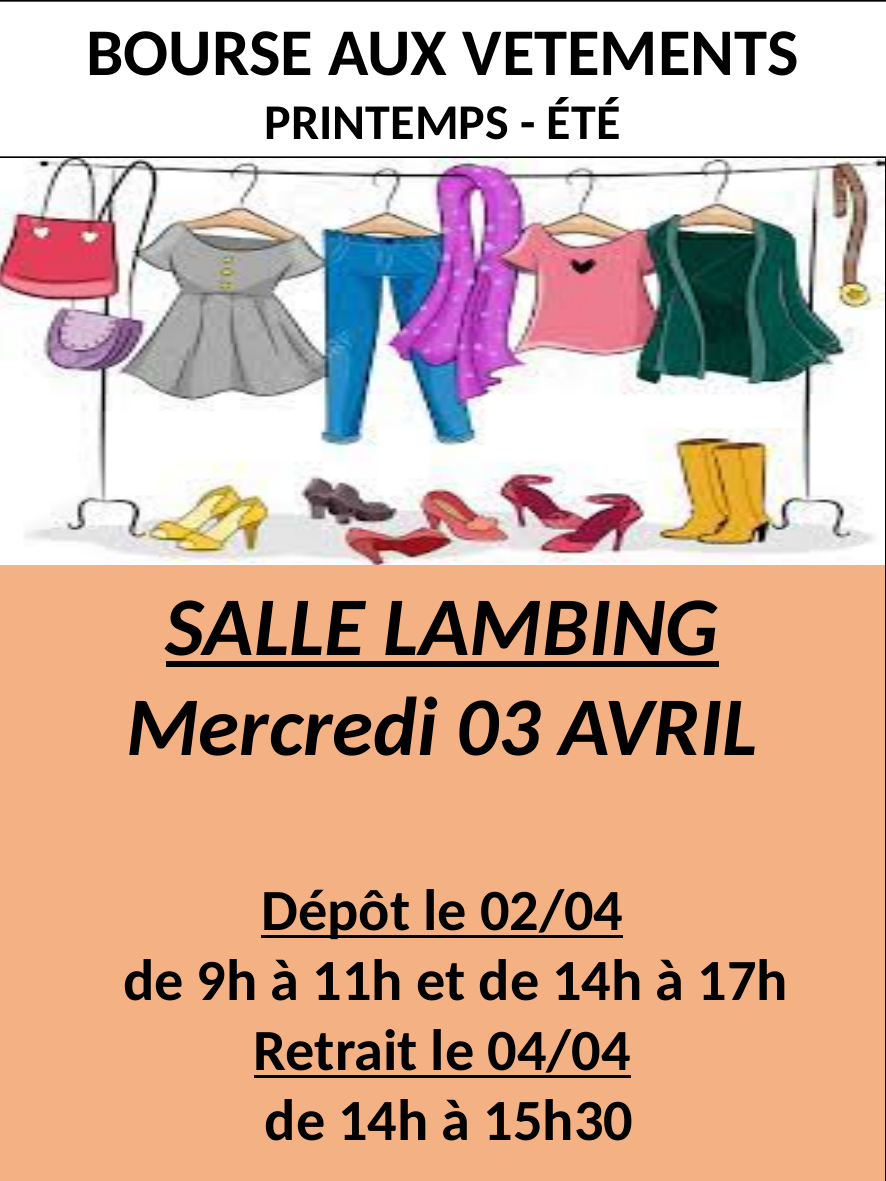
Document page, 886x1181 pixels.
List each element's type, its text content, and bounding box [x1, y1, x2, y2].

text_box SALLE LAMBING Mercredi 03 AVRIL Dépôt le 02/04 de 9h à 11h et de 14h à 17h Retrait le 04/04 de 14h à 15h30 [0, 566, 885, 1181]
text_box BOURSE AUX VETEMENTS PRINTEMPS - ÉTÉ [0, 1, 886, 157]
picture [0, 158, 885, 566]
